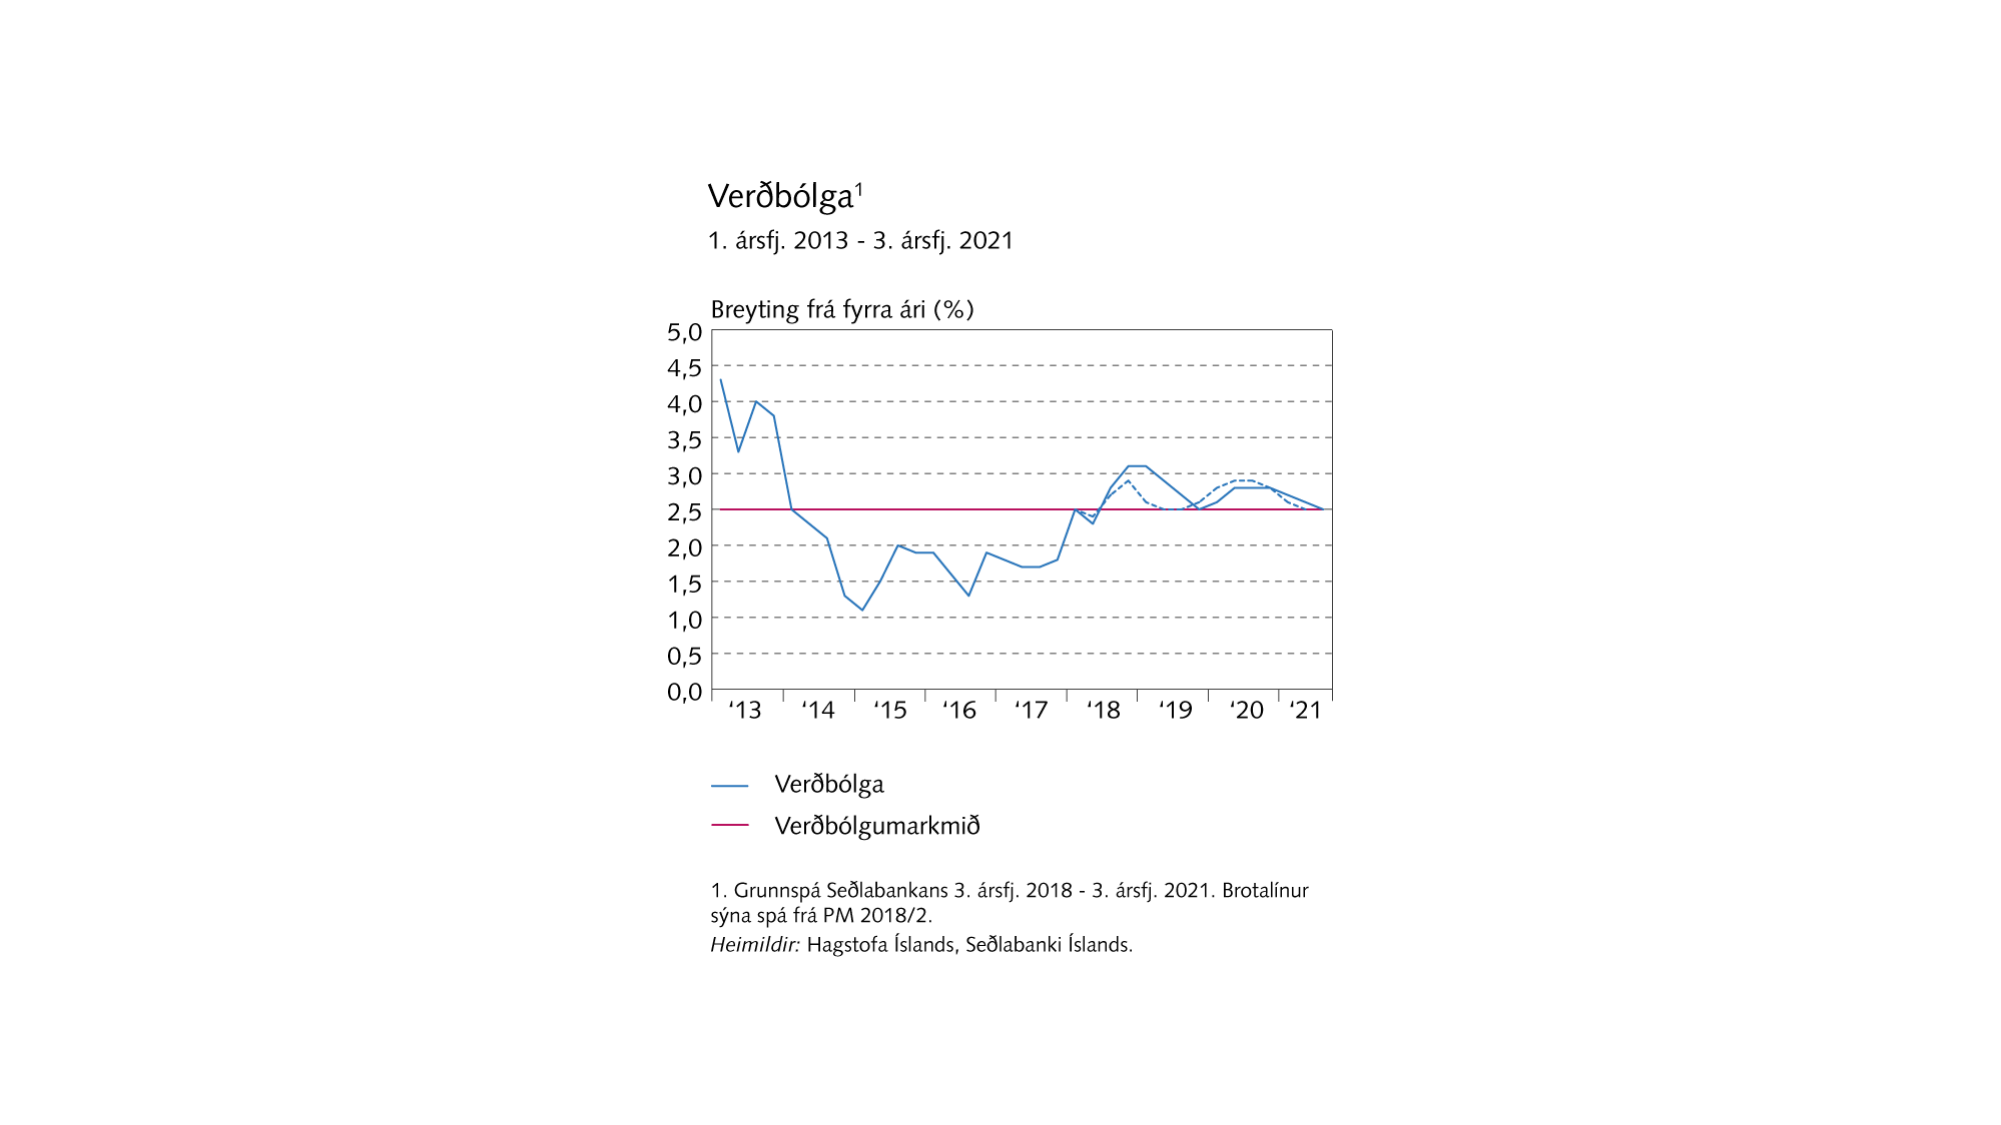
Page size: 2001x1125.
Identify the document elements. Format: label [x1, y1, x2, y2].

picture [667, 168, 1333, 957]
